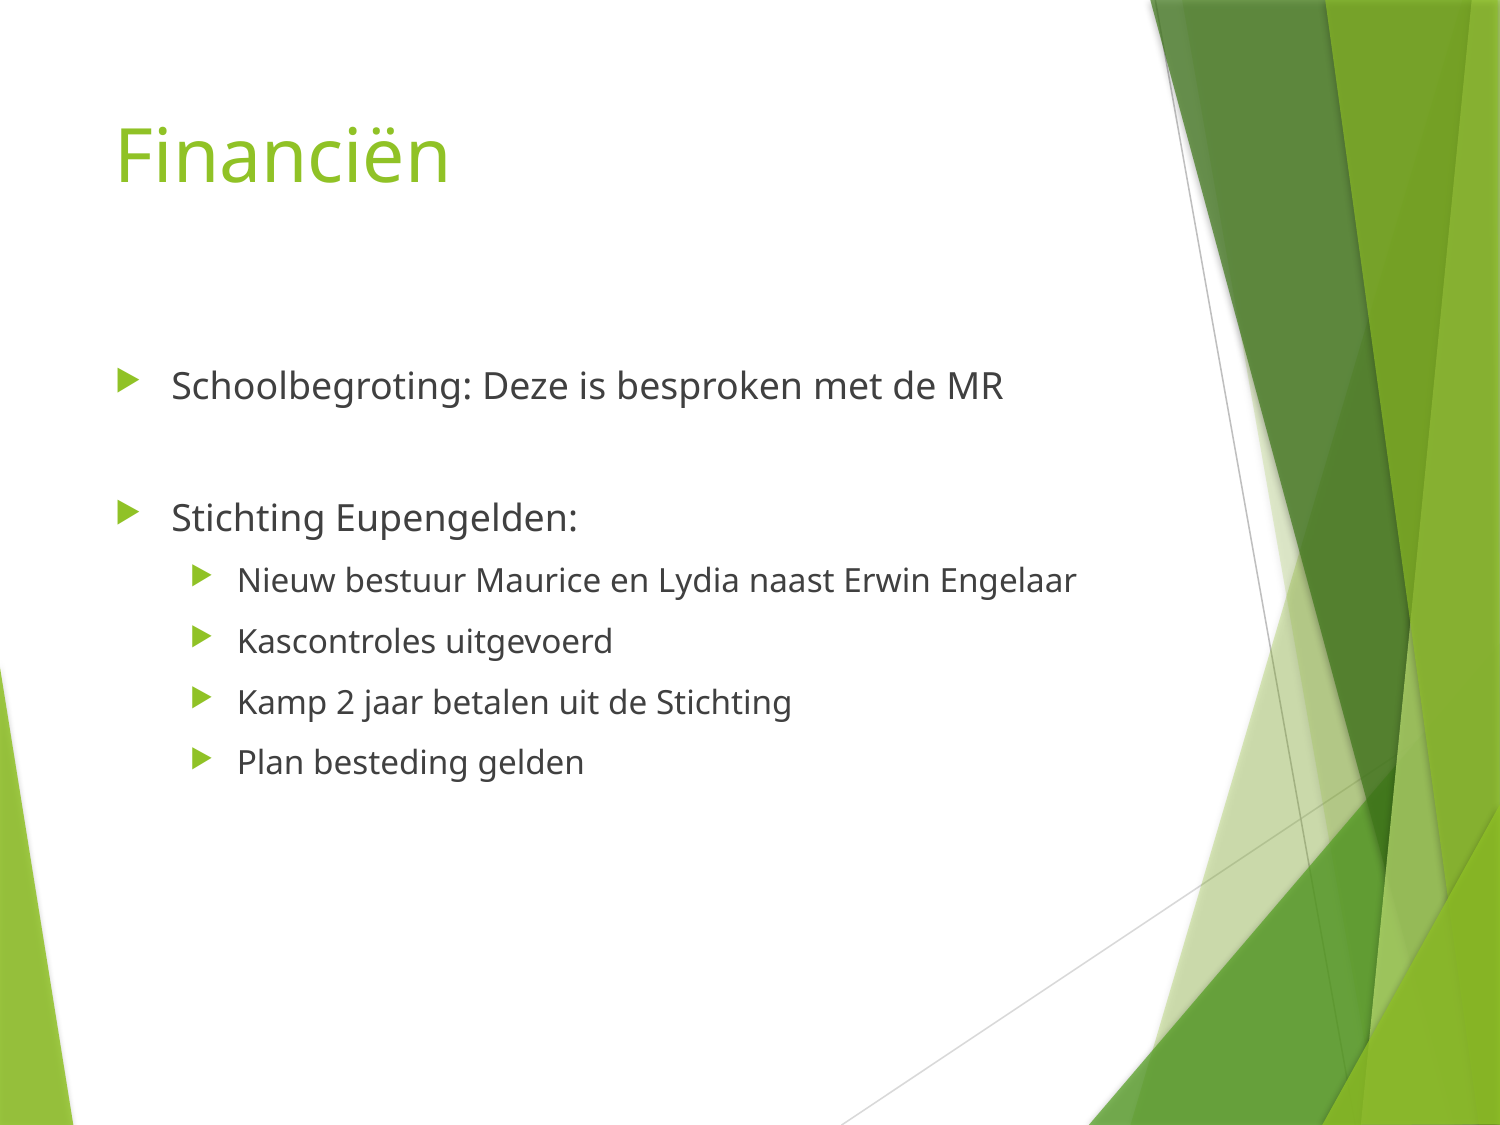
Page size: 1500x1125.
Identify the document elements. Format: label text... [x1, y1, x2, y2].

list Schoolbegroting: Deze is besproken met de MR Stichting Eupengelden: Nieuw bestuur Maurice en Lydia naast Erwin Engelaar Kascontroles uitgevoerd Kamp 2 jaar betalen uit de Stichting Plan besteding gelden [99, 354, 1142, 992]
title Financiën [99, 99, 1142, 317]
